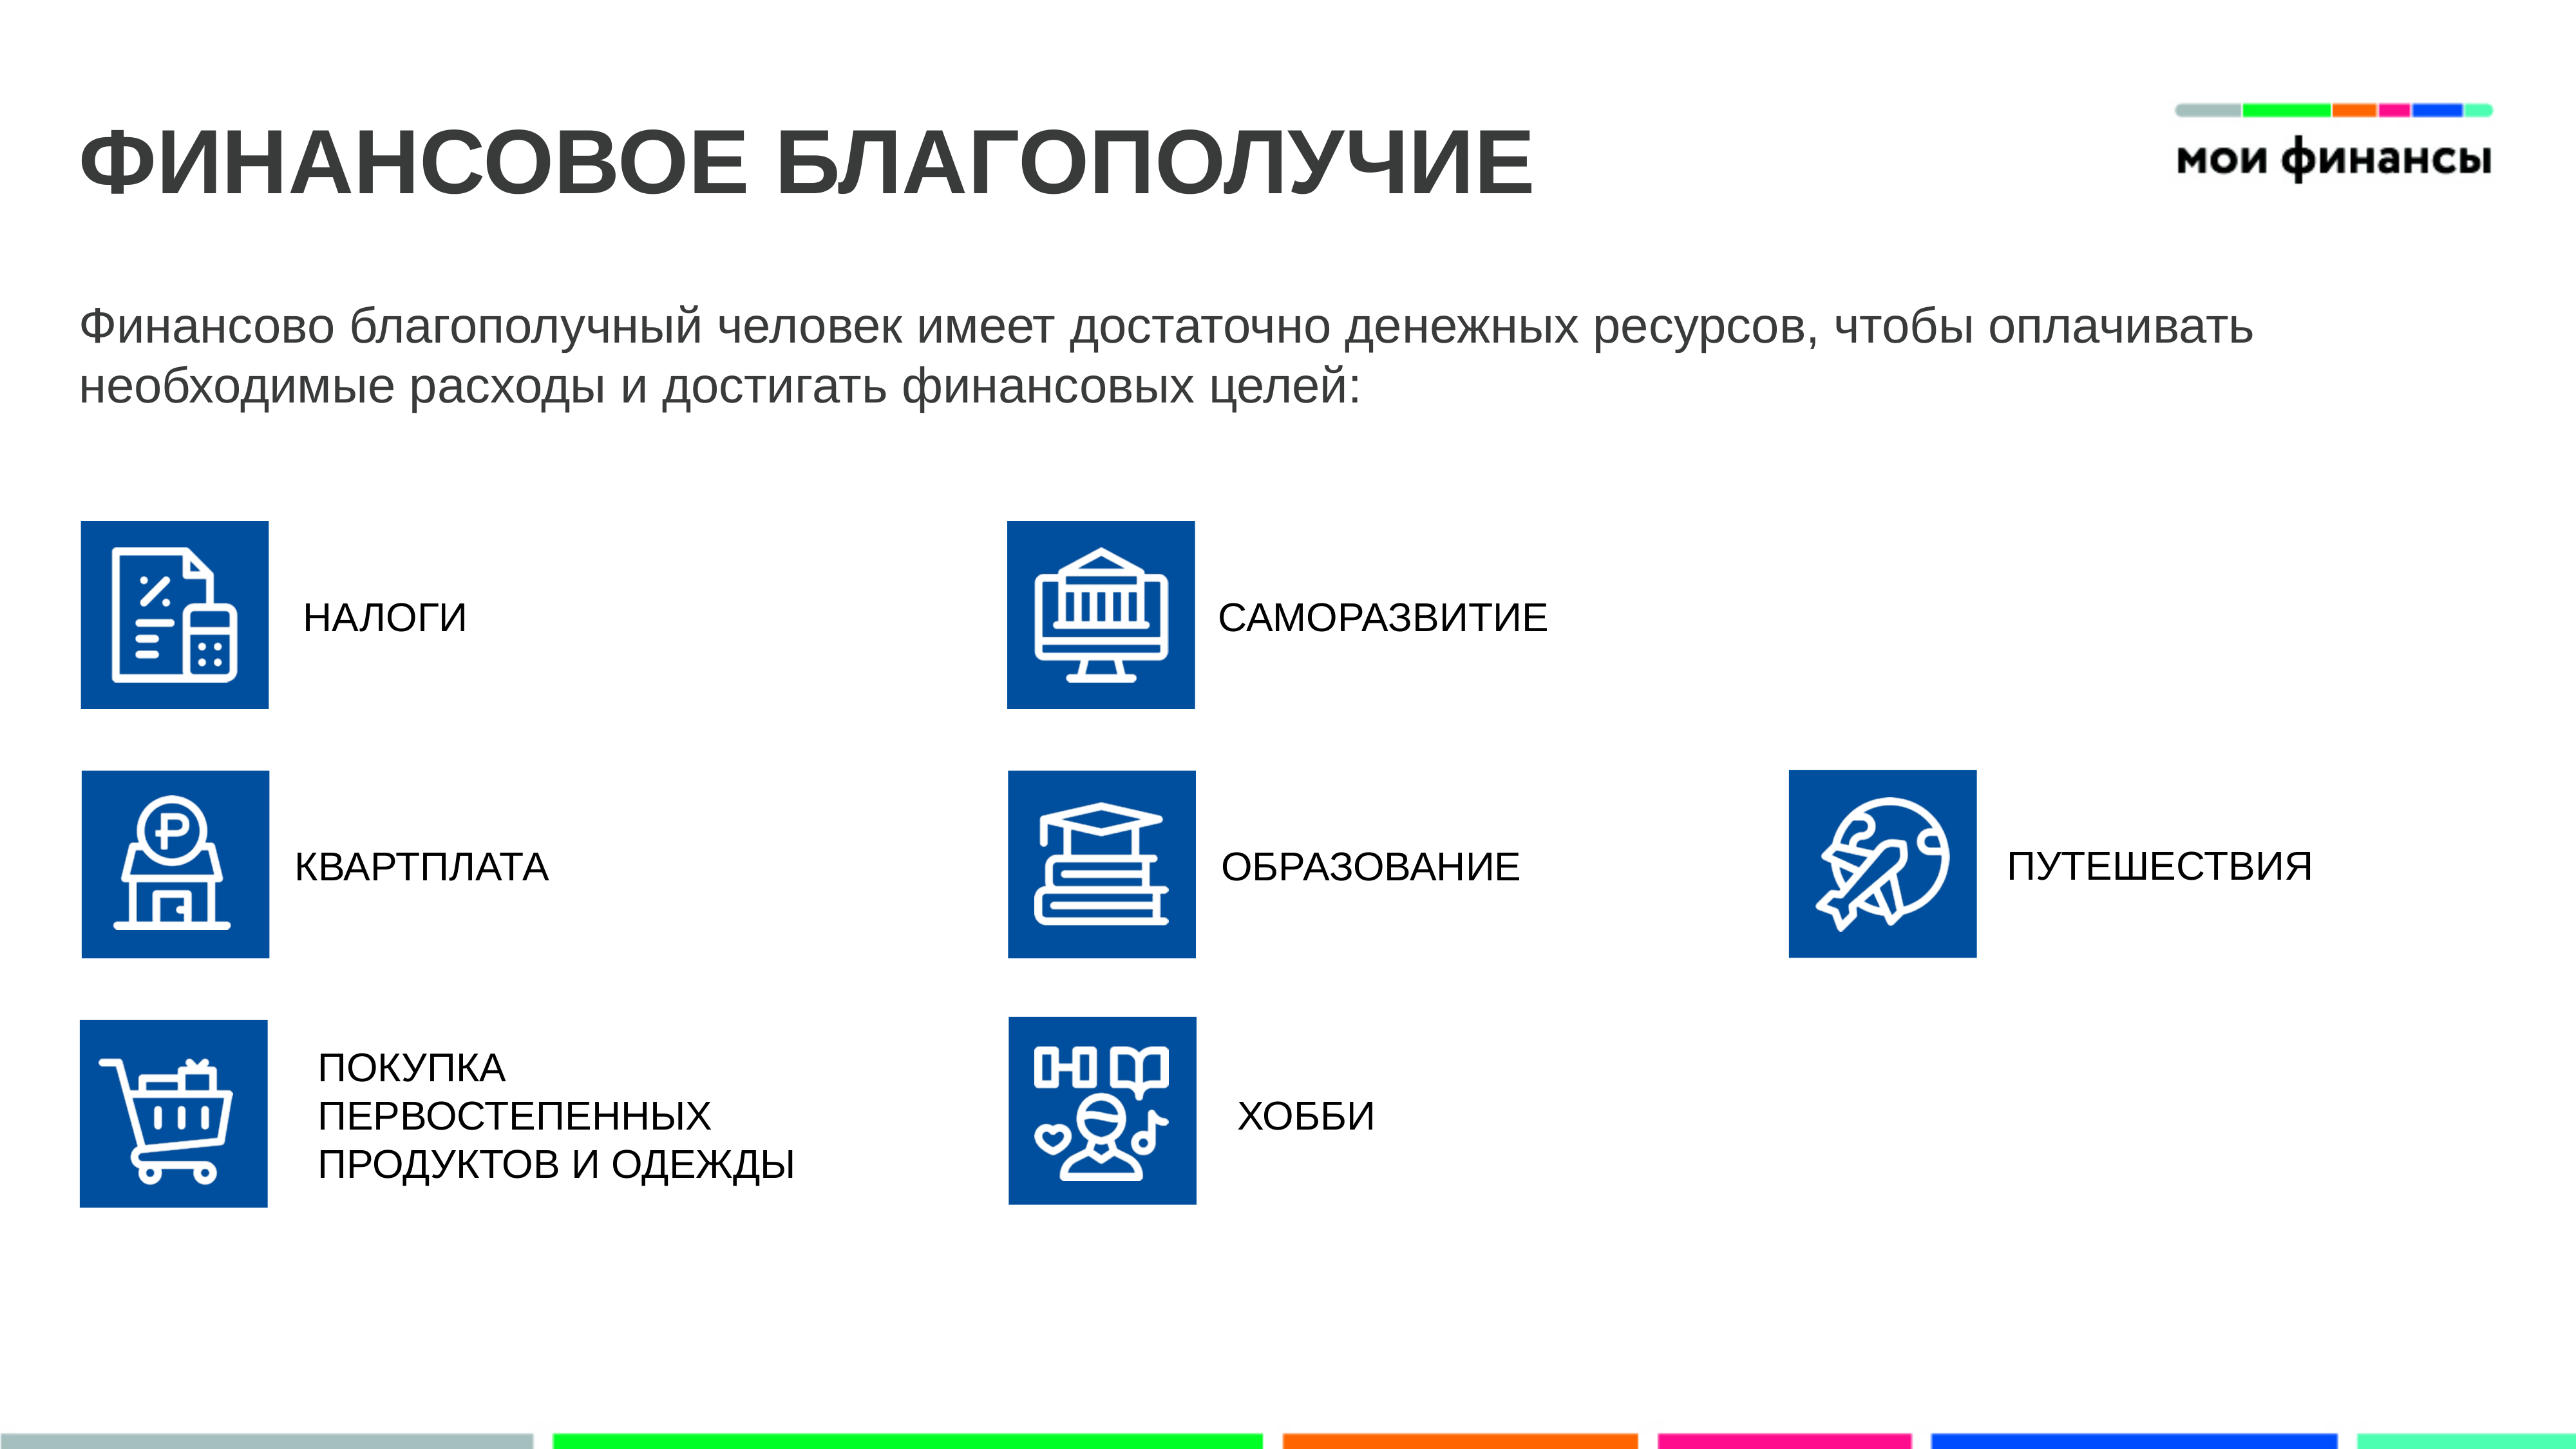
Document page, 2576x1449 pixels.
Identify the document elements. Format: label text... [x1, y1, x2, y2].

text_box [1008, 770, 1196, 959]
text_box [80, 521, 269, 709]
text_box [79, 1019, 268, 1208]
text_box [81, 770, 270, 959]
text_box квартплата [289, 835, 555, 894]
text_box [1788, 770, 1977, 958]
text_box Финансовое благополучие [73, 97, 1602, 217]
text_box [1007, 521, 1195, 709]
text_box [1009, 1016, 1197, 1205]
text_box покупка первостепенных продуктов и одежды [312, 1036, 873, 1192]
text_box саморазвитие [1213, 585, 1555, 645]
text_box образование [1215, 835, 1528, 894]
text_box Финансово благополучный человек имеет достаточно денежных ресурсов, чтобы оплачивать необходимые расходы и достигать финансовых целей: [73, 273, 2481, 433]
picture [0, 0, 2576, 1449]
text_box хобби [1232, 1084, 1381, 1144]
text_box налоги [298, 585, 474, 645]
text_box путешествия [2002, 834, 2320, 894]
